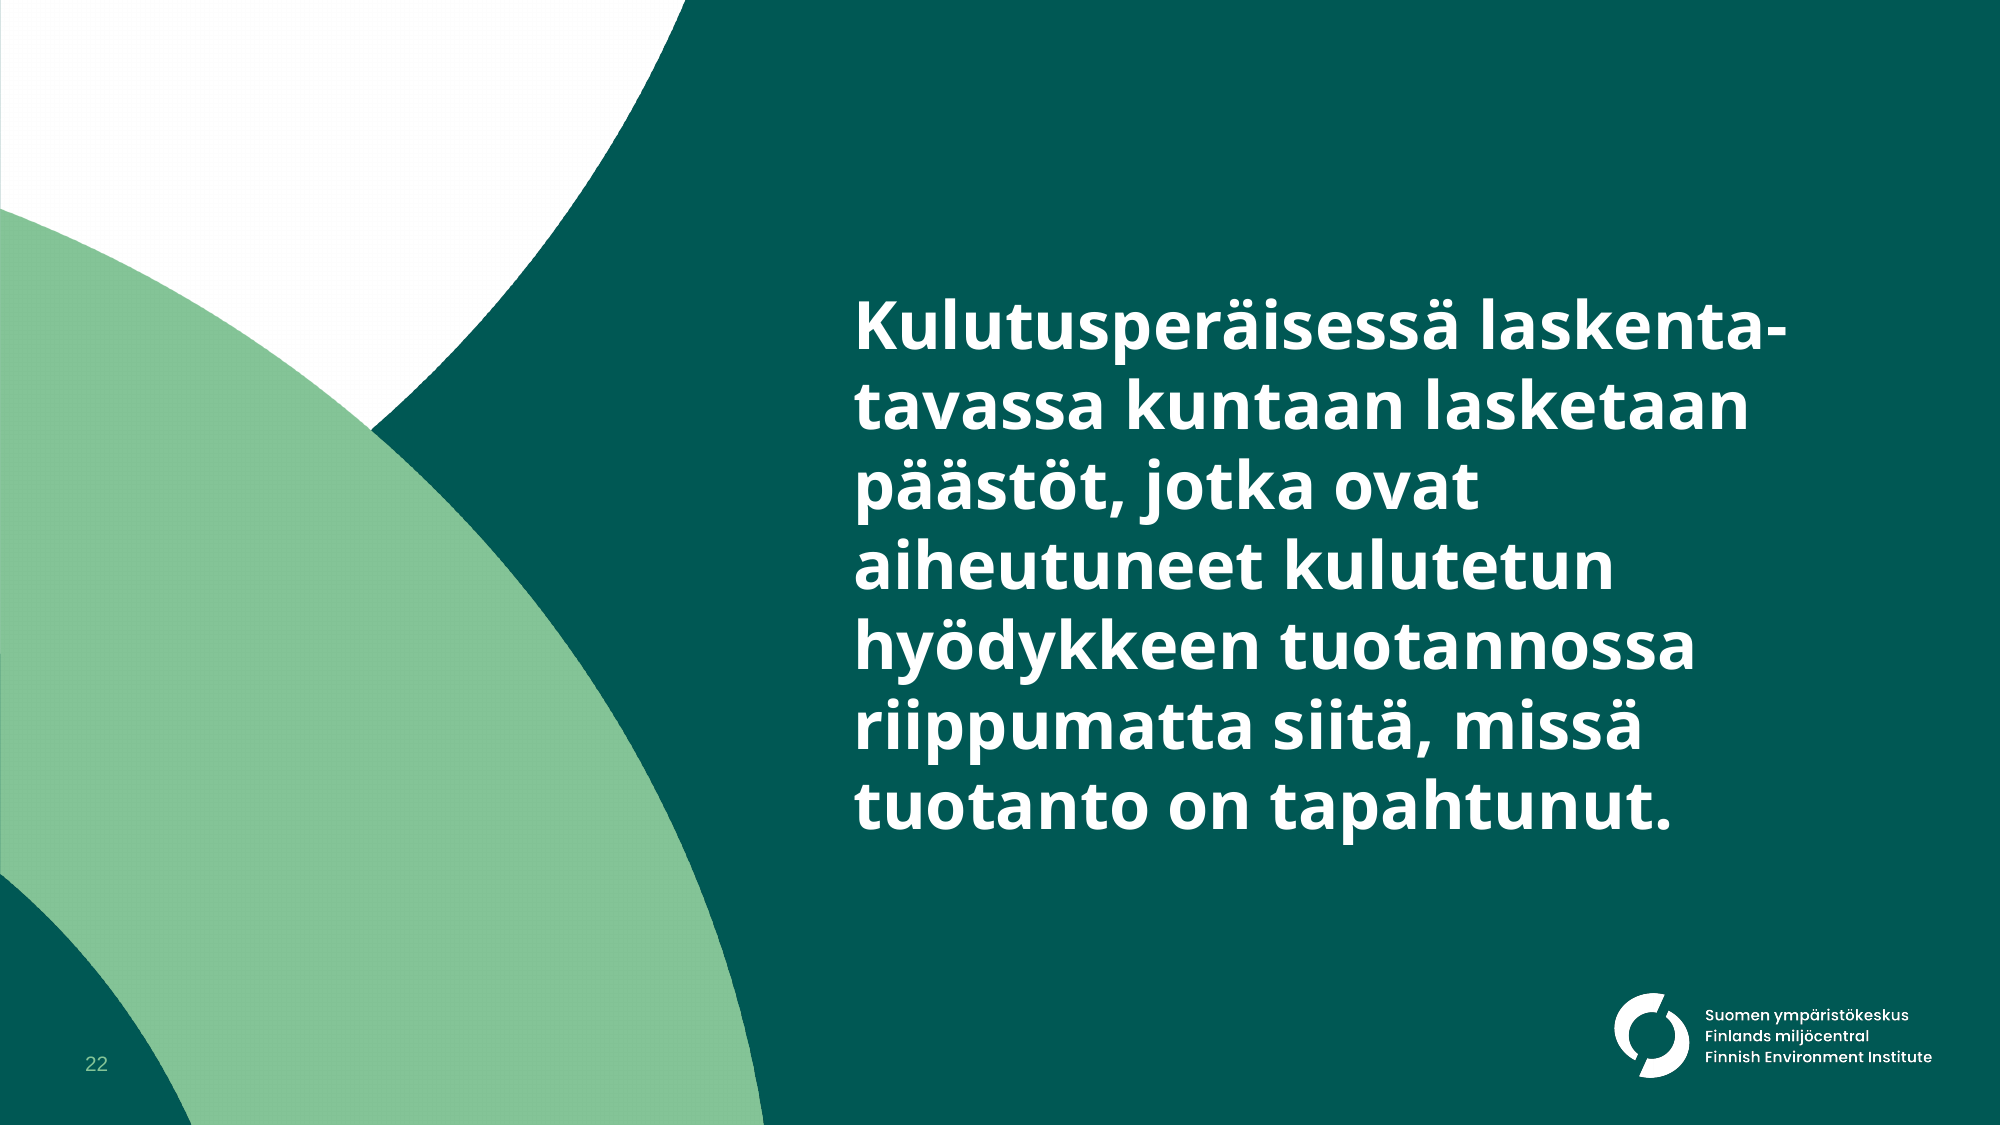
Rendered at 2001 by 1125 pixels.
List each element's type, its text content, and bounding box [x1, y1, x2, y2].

title Kulutusperäisessä laskenta-tavassa kuntaan lasketaan päästöt, jotka ovat aiheutuneet kulutetun hyödykkeen tuotannossa riippumatta siitä, missä tuotanto on tapahtunut. [838, 330, 1898, 795]
picture [0, 0, 764, 1125]
picture [1614, 993, 1932, 1078]
